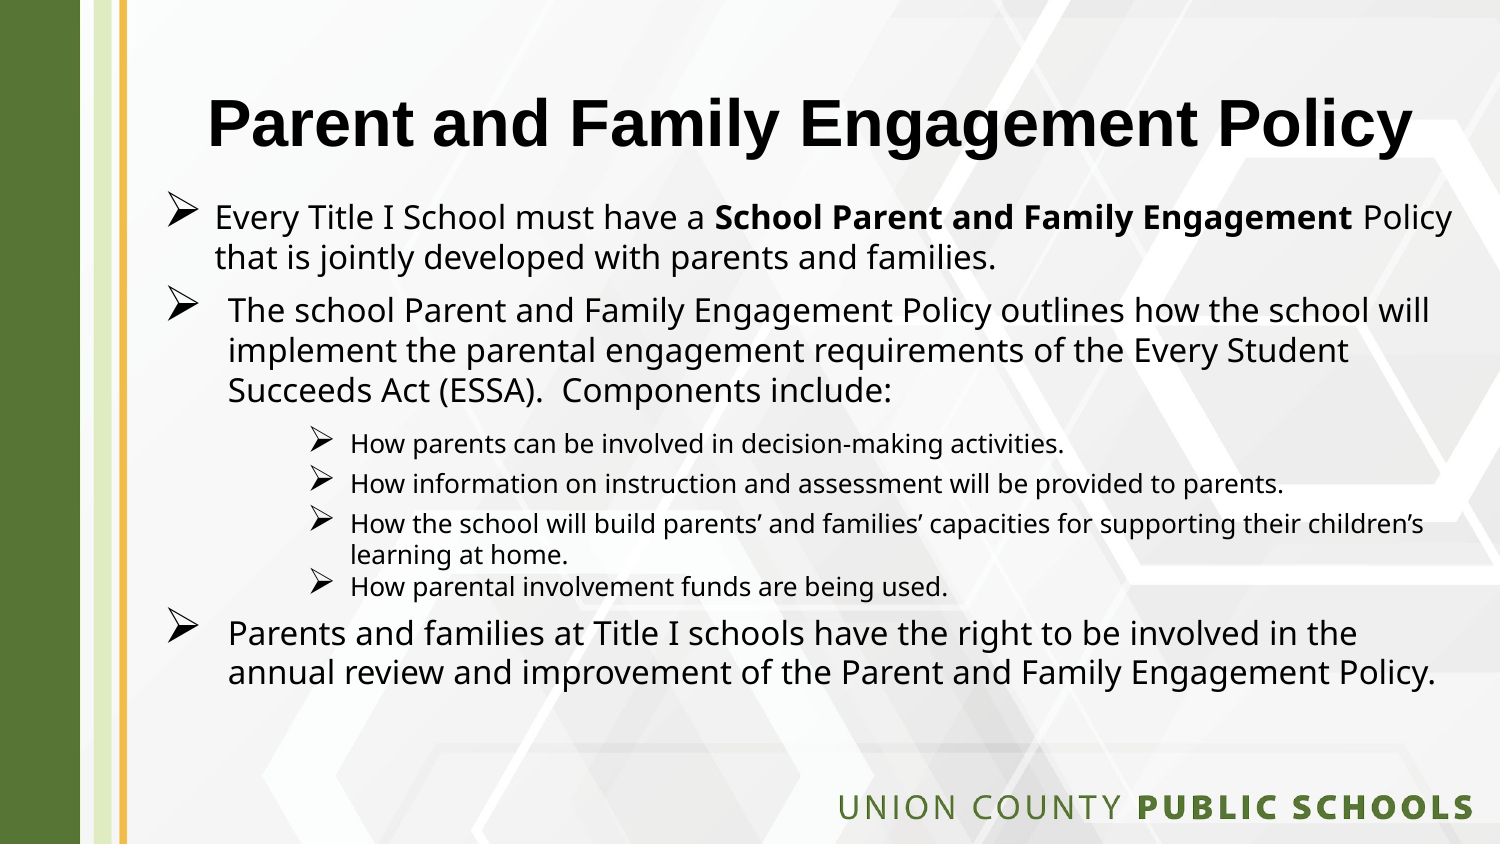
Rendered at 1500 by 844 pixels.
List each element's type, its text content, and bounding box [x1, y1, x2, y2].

picture [0, 0, 1500, 844]
list Every Title I School must have a School Parent and Family Engagement Policy that is jointly developed with parents and families. The school Parent and Family Engagement Policy outlines how the school will implement the parental engagement requirements of the Every Student Succeeds Act (ESSA). Components include: How parents can be involved in decision-making activities. How information on instruction and assessment will be provided to parents. How the school will build parents’ and families’ capacities for supporting their children’s learning at home. How parental involvement funds are being used. Parents and families at Title I schools have the right to be involved in the annual review and improvement of the Parent and Family Engagement Policy. [144, 181, 1477, 742]
title Parent and Family Engagement Policy [144, 65, 1477, 160]
